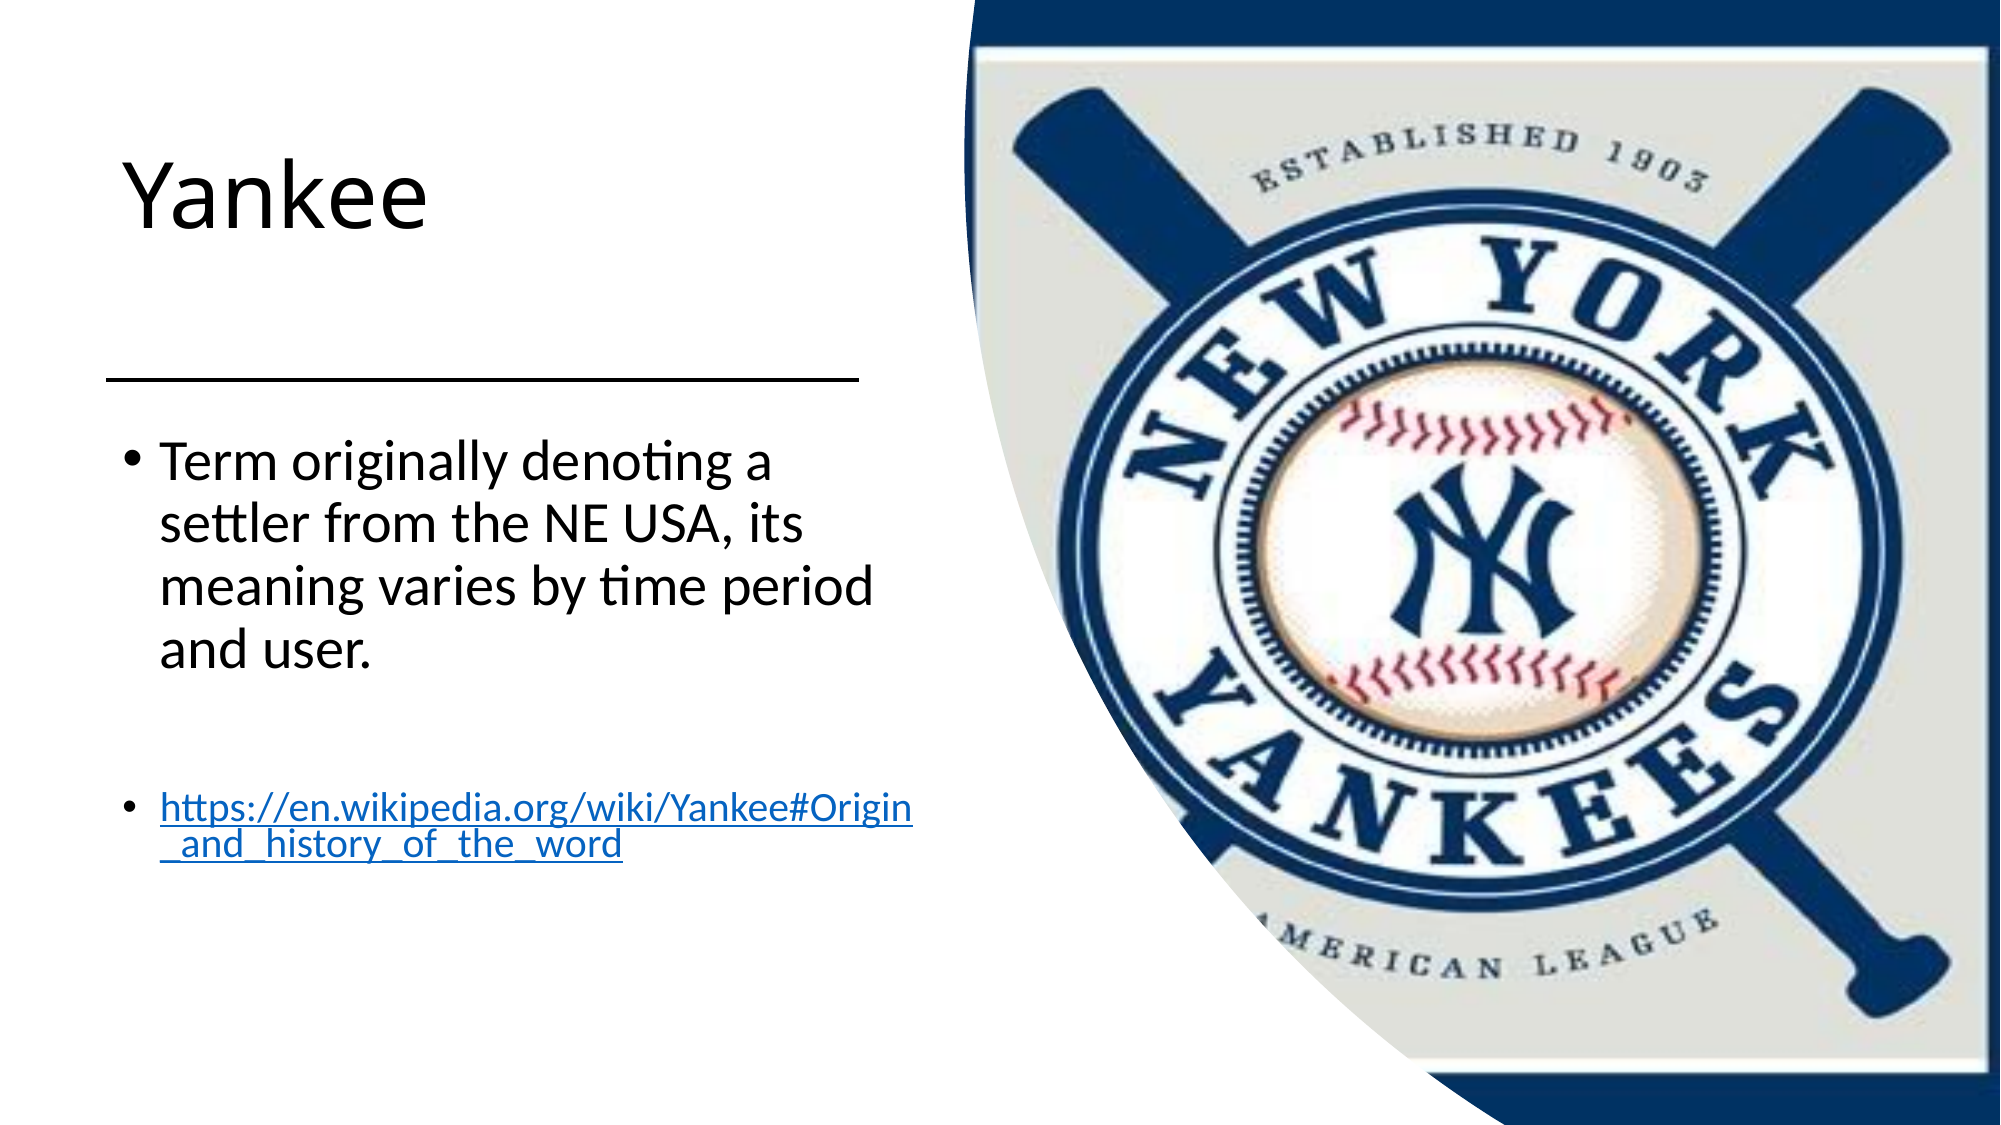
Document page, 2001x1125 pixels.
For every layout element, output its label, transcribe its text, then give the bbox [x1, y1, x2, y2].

list Term originally denoting a settler from the NE USA, its meaning varies by time period and user. https://en.wikipedia.org/wiki/Yankee#Origin_and_history_of_the_word [107, 422, 948, 991]
picture [964, 0, 2000, 1125]
title Yankee [107, 59, 948, 338]
